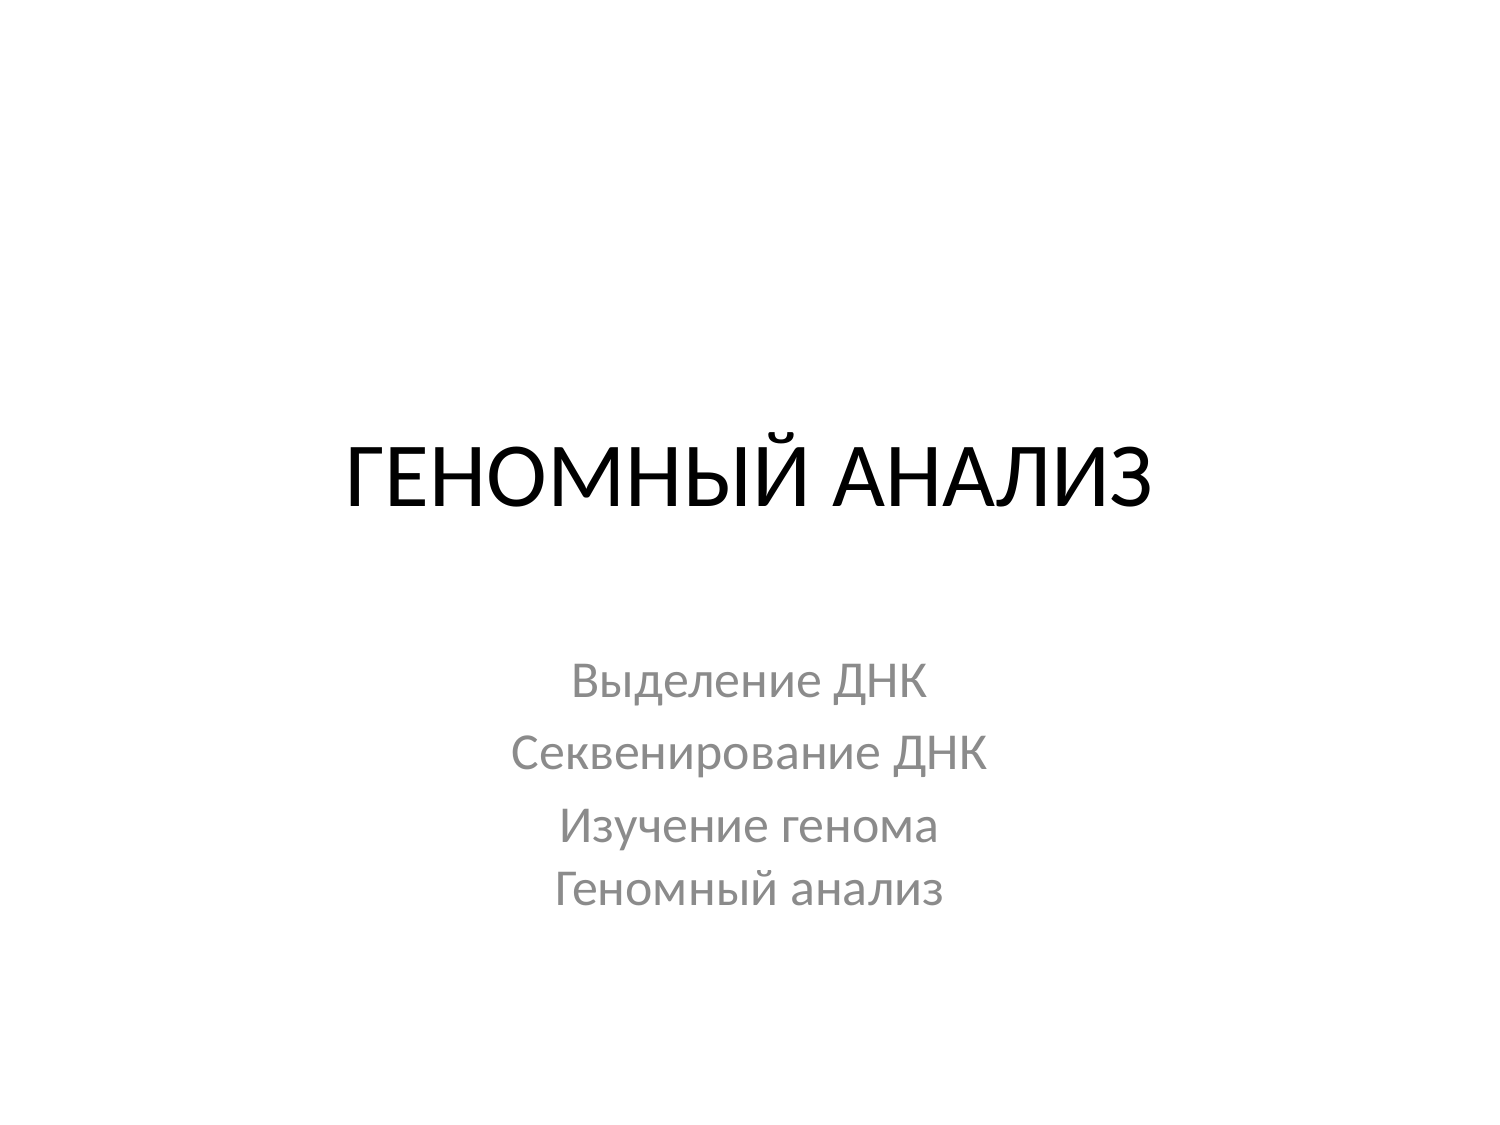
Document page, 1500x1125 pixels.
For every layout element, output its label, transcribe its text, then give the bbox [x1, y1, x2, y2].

title ГЕНОМНЫЙ АНАЛИЗ [112, 349, 1388, 591]
subtitle Выделение ДНК Секвенирование ДНК Изучение генома Геномный анализ [225, 637, 1275, 925]
